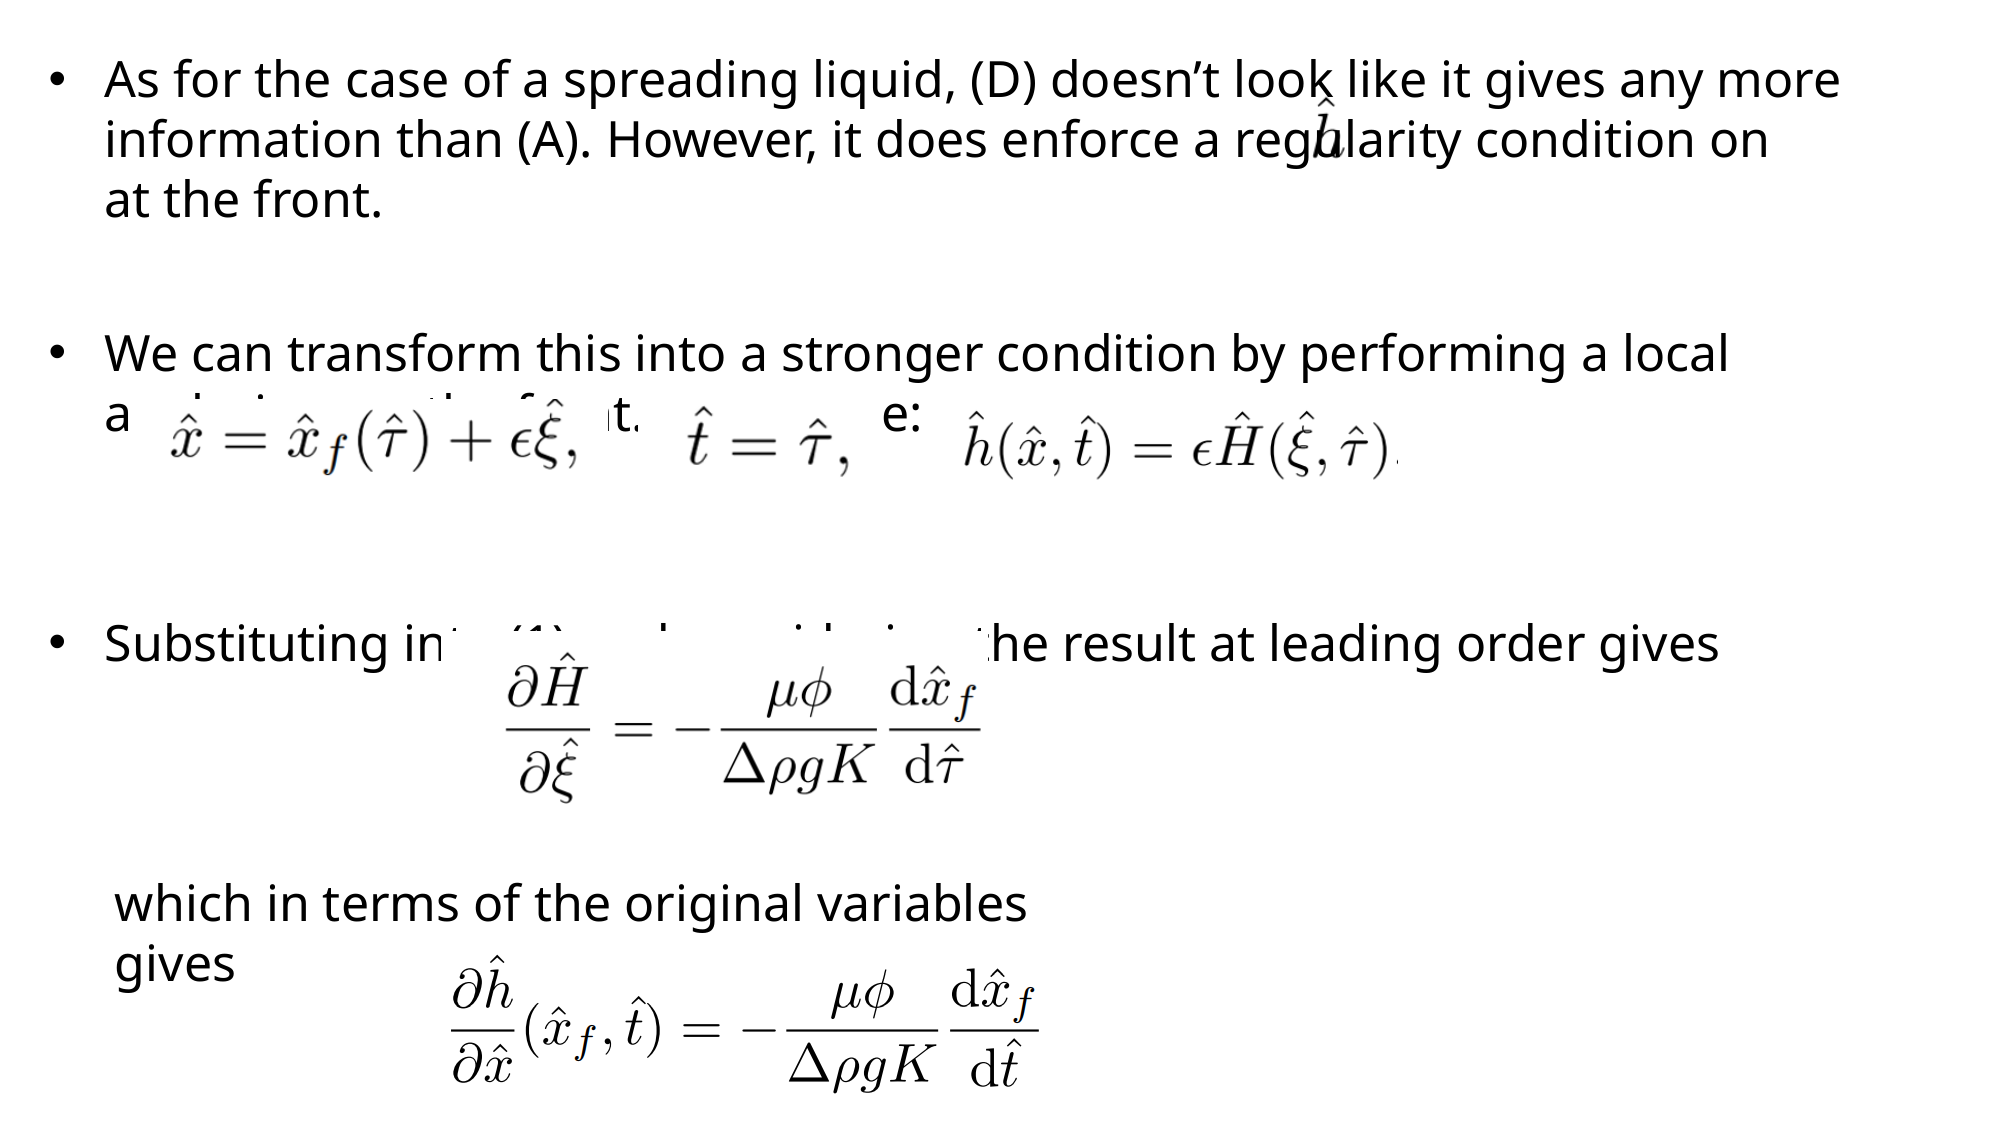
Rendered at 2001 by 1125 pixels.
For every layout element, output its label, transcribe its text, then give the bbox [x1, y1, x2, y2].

picture [1297, 91, 1352, 168]
picture [133, 399, 608, 511]
picture [921, 385, 1398, 491]
picture [386, 951, 1043, 1109]
picture [638, 391, 880, 497]
text_box which in terms of the original variables gives [100, 863, 1116, 999]
picture [441, 631, 988, 811]
text_box As for the case of a spreading liquid, (D) doesn’t look like it gives any more information than (A). However, it does enforce a regularity condition on at the front. We can transform this into a stronger condition by performing a local analysis near the front. We rescale: Substituting into (1) and considering the result at leading order gives [33, 40, 1893, 979]
